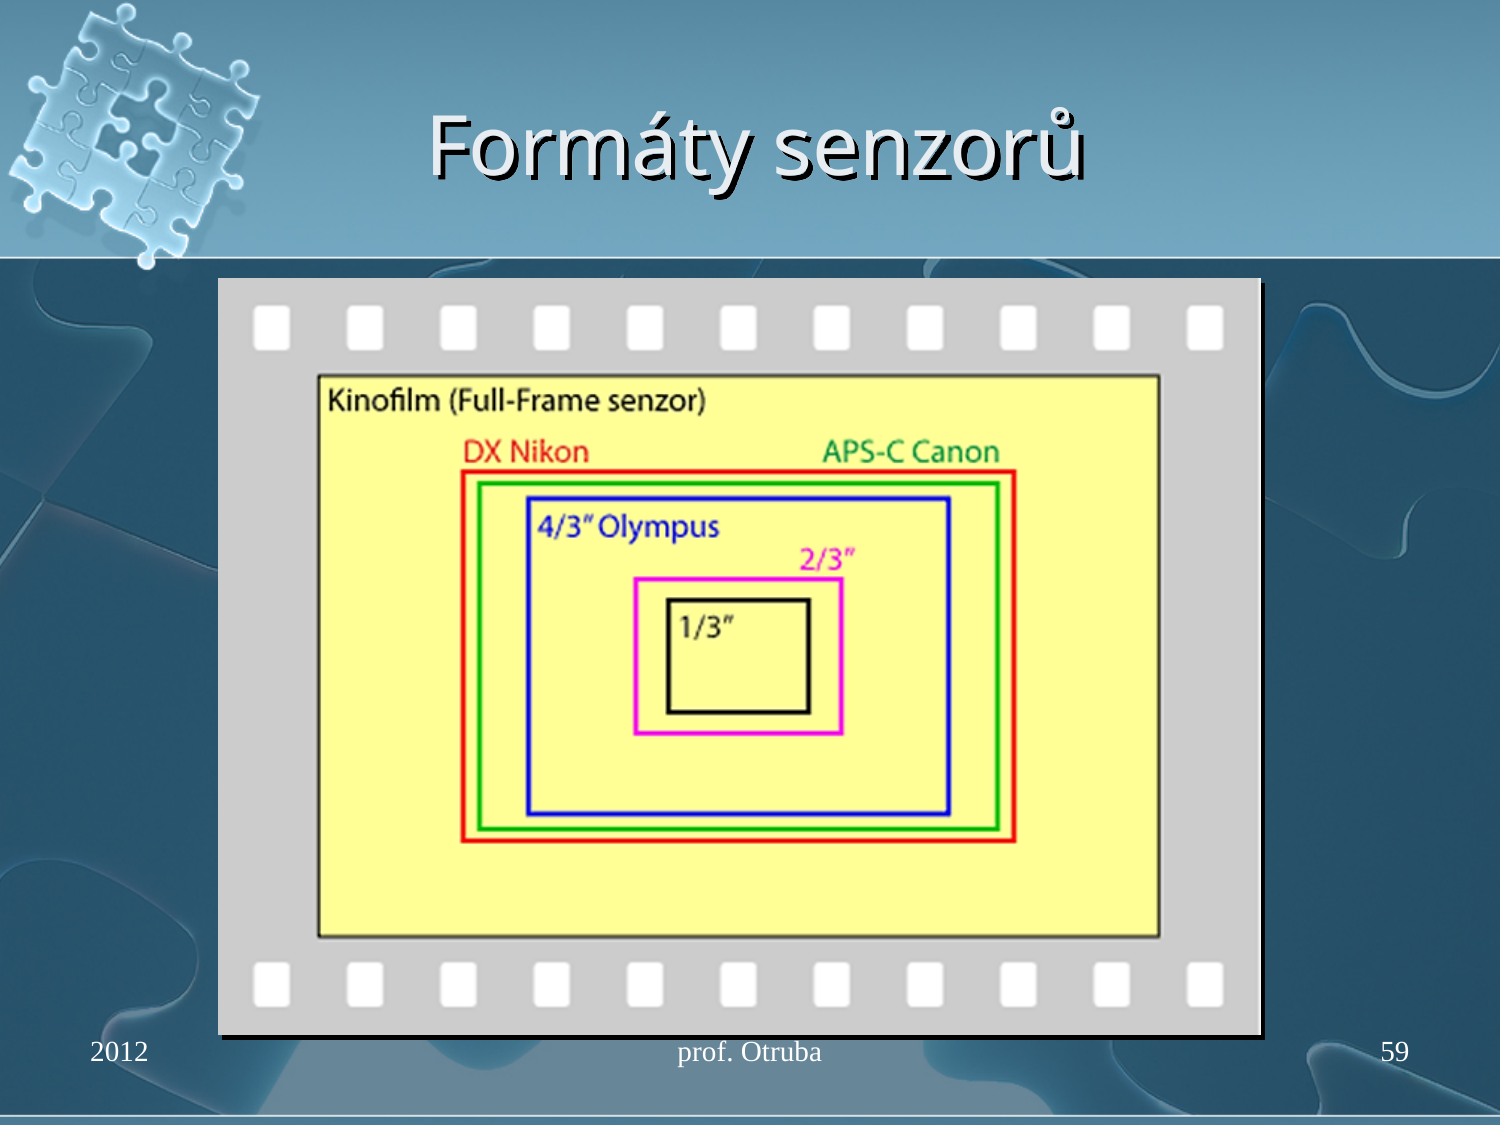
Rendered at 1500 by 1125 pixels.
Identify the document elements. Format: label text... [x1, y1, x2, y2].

slide_number 2012 [74, 1024, 426, 1103]
footer prof. Otruba [512, 1043, 988, 1103]
slide_number 59 [1074, 1024, 1426, 1103]
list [218, 278, 1261, 1036]
picture [0, 0, 1500, 1125]
title Formáty senzorů [124, 54, 1388, 230]
